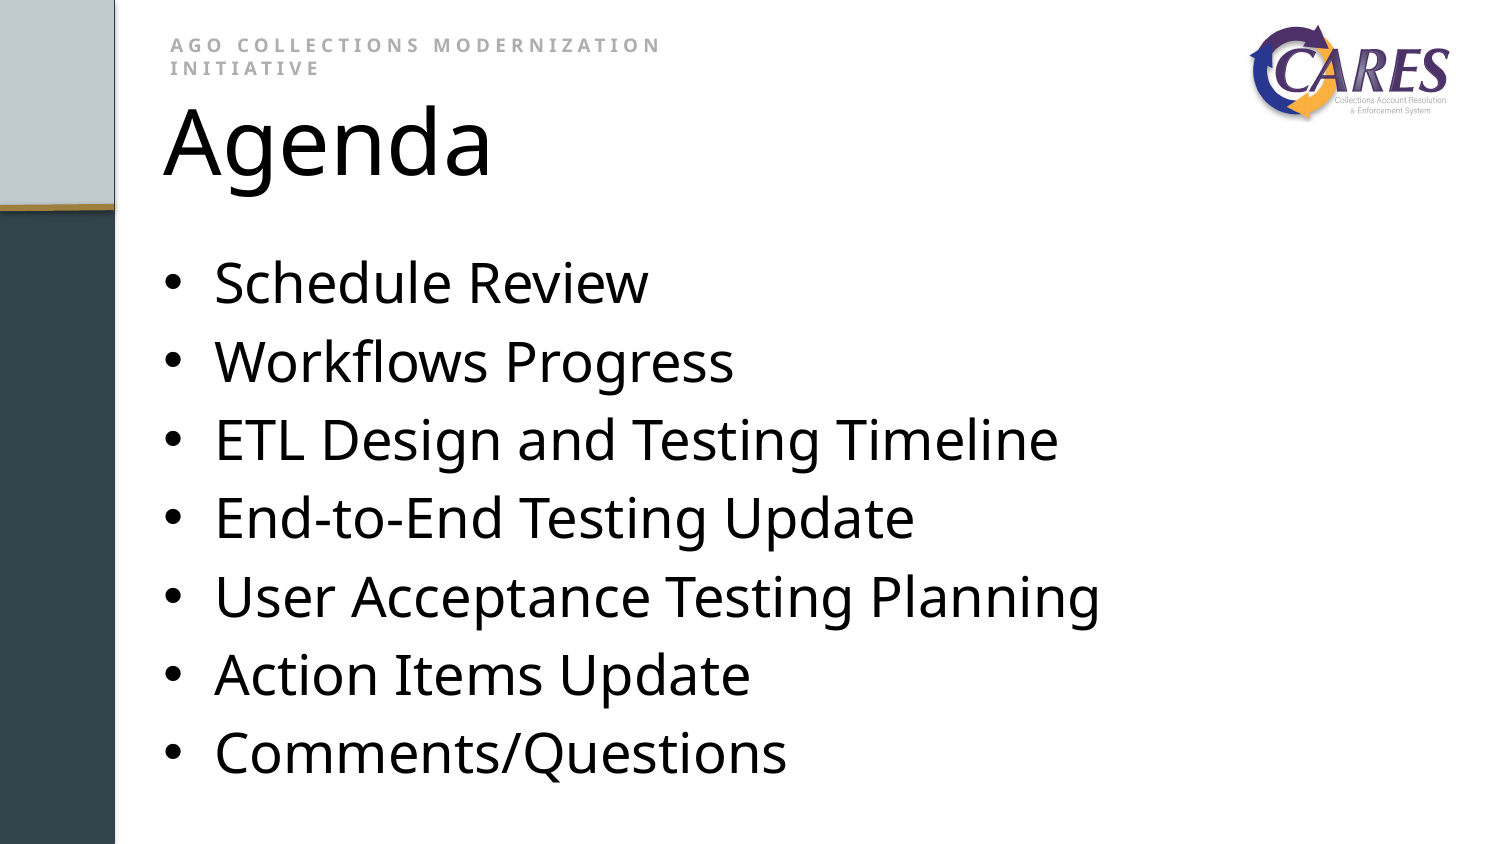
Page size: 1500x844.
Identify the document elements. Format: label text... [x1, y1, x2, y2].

picture [1244, 21, 1456, 122]
title Agenda [148, 68, 1425, 209]
list Schedule Review Workflows Progress ETL Design and Testing Timeline End-to-End Testing Update User Acceptance Testing Planning Action Items Update Comments/Questions [148, 240, 1425, 798]
text_box AGO Collections modernization initiative [170, 33, 810, 72]
